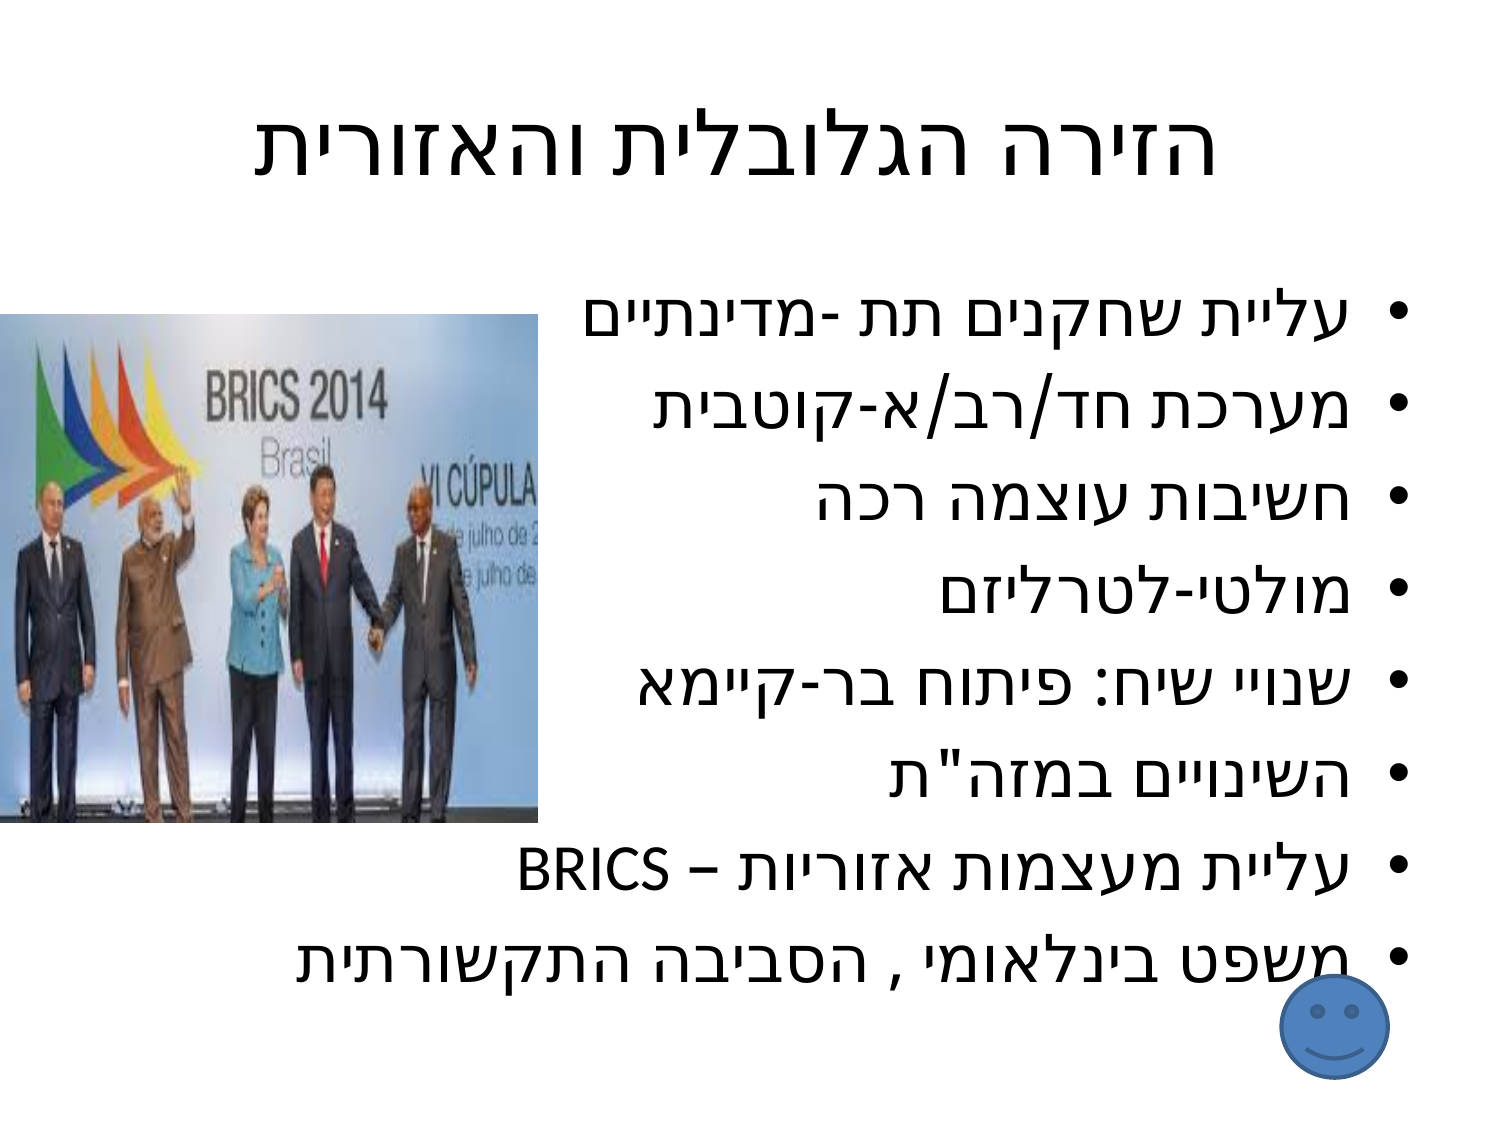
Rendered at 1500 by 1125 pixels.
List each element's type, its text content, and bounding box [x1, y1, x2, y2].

picture [0, 314, 538, 823]
title הזירה הגלובלית והאזורית [75, 45, 1425, 233]
text_box [1279, 973, 1390, 1080]
list עליית שחקנים תת -מדינתיים מערכת חד/רב/א-קוטבית חשיבות עוצמה רכה מולטי-לטרליזם שנויי שיח: פיתוח בר-קיימא השינויים במזה"ת עליית מעצמות אזוריות – BRICS משפט בינלאומי , הסביבה התקשורתית [75, 262, 1425, 1005]
